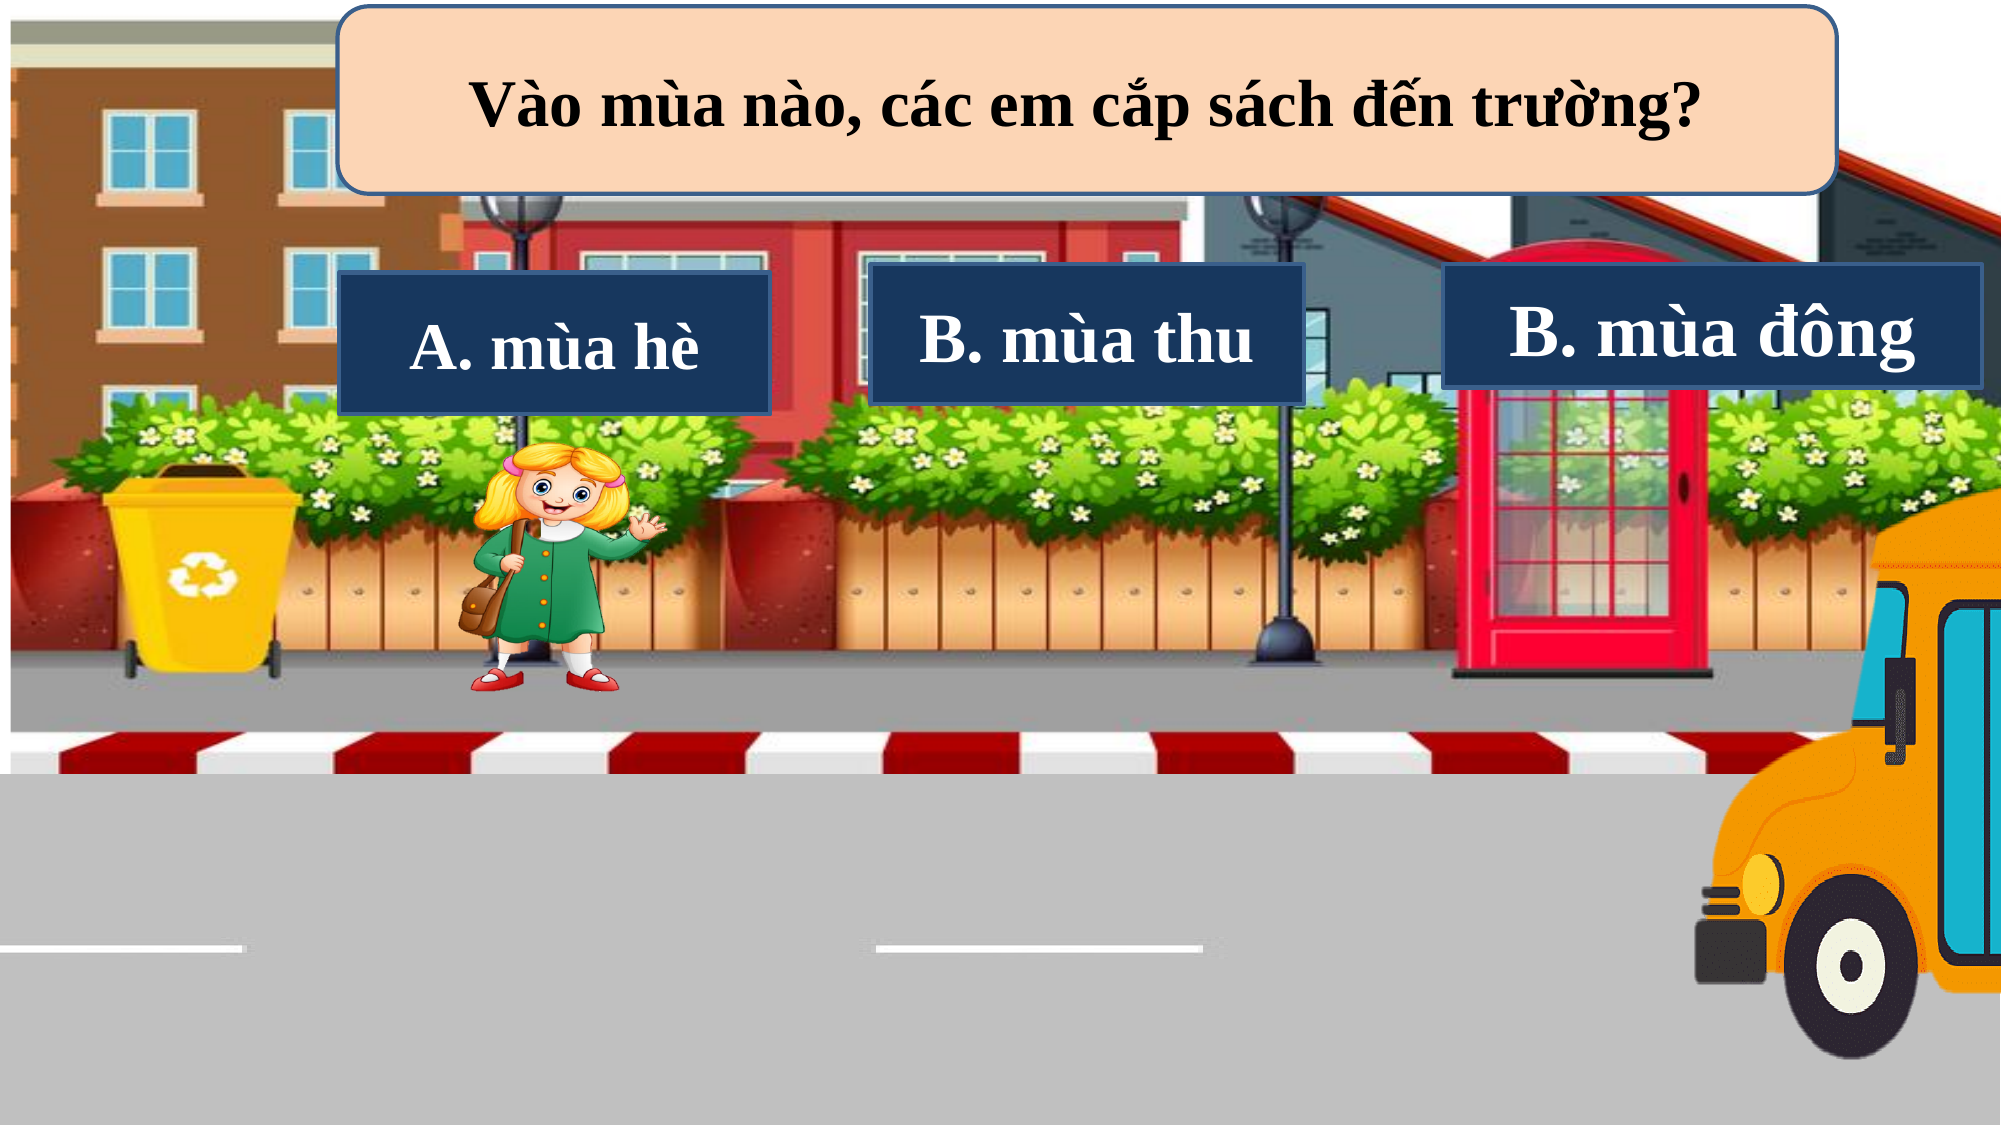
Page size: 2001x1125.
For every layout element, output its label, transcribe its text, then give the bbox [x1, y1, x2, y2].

text_box Vào mùa nào, các em cắp sách đến trường? [350, 4, 1825, 10]
picture [0, 13, 2001, 1125]
